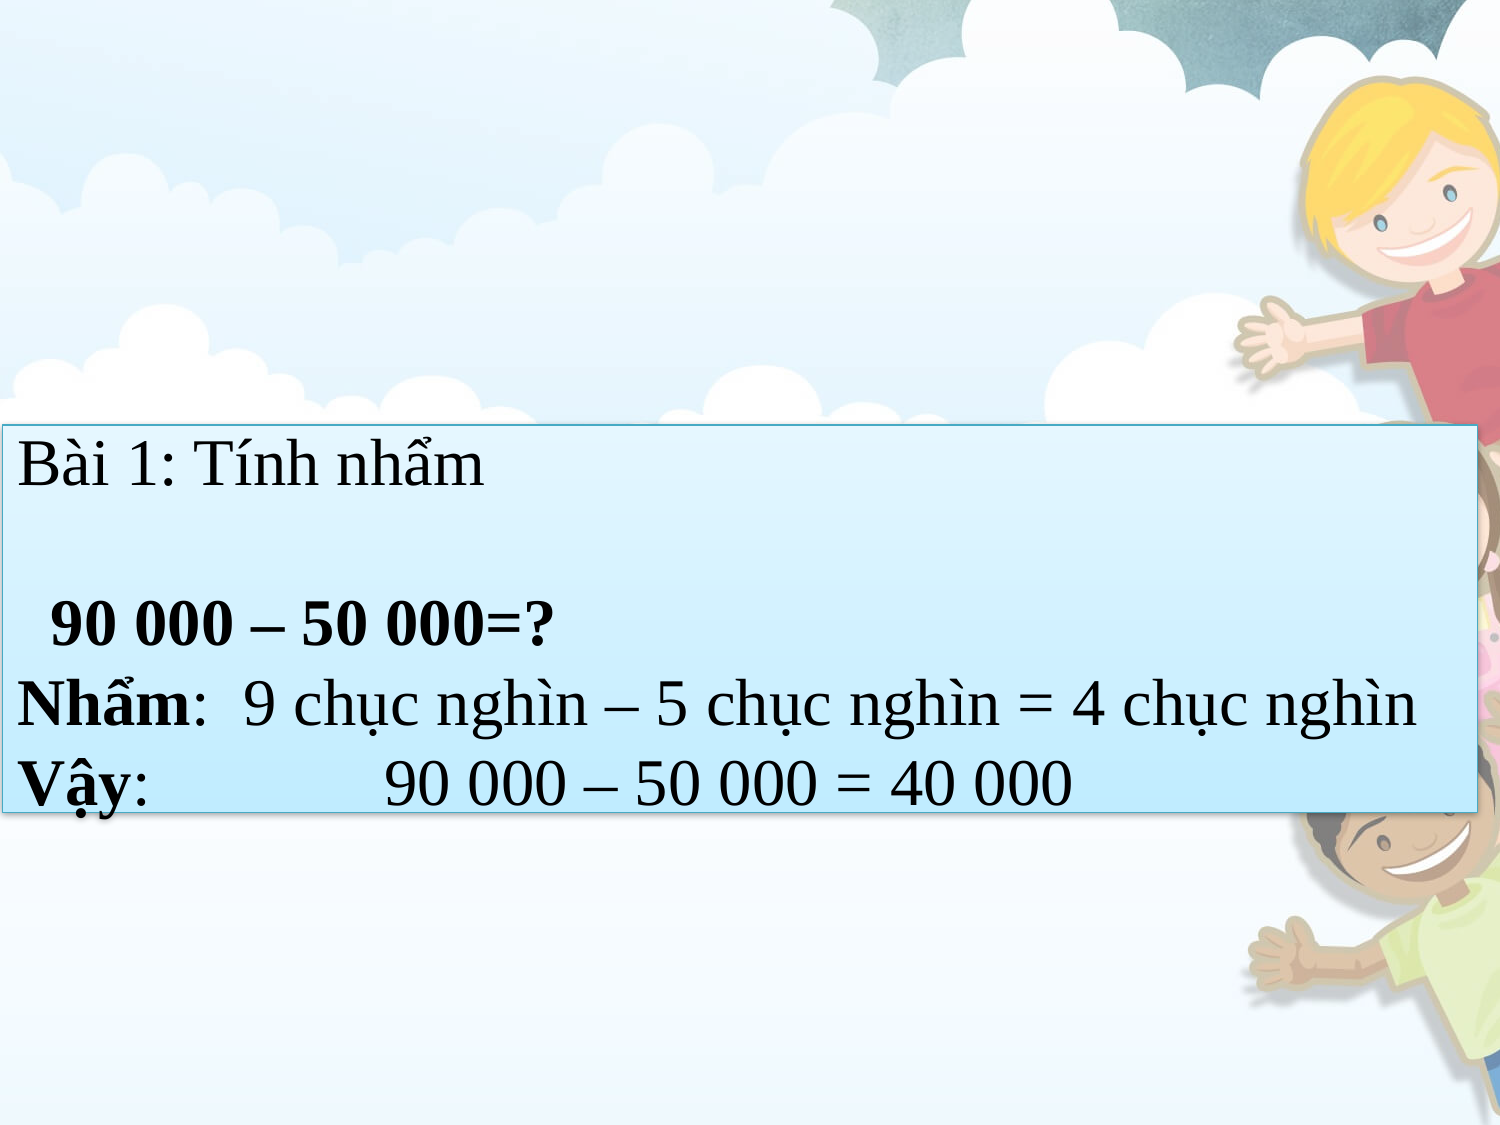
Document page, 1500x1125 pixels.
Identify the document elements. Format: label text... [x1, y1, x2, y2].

text_box Bài 1: Tính nhẩm 90 000 – 50 000=? Nhẩm: 9 chục nghìn – 5 chục nghìn = 4 chục nghìn Vậy: 90 000 – 50 000 = 40 000 [2, 424, 1478, 813]
